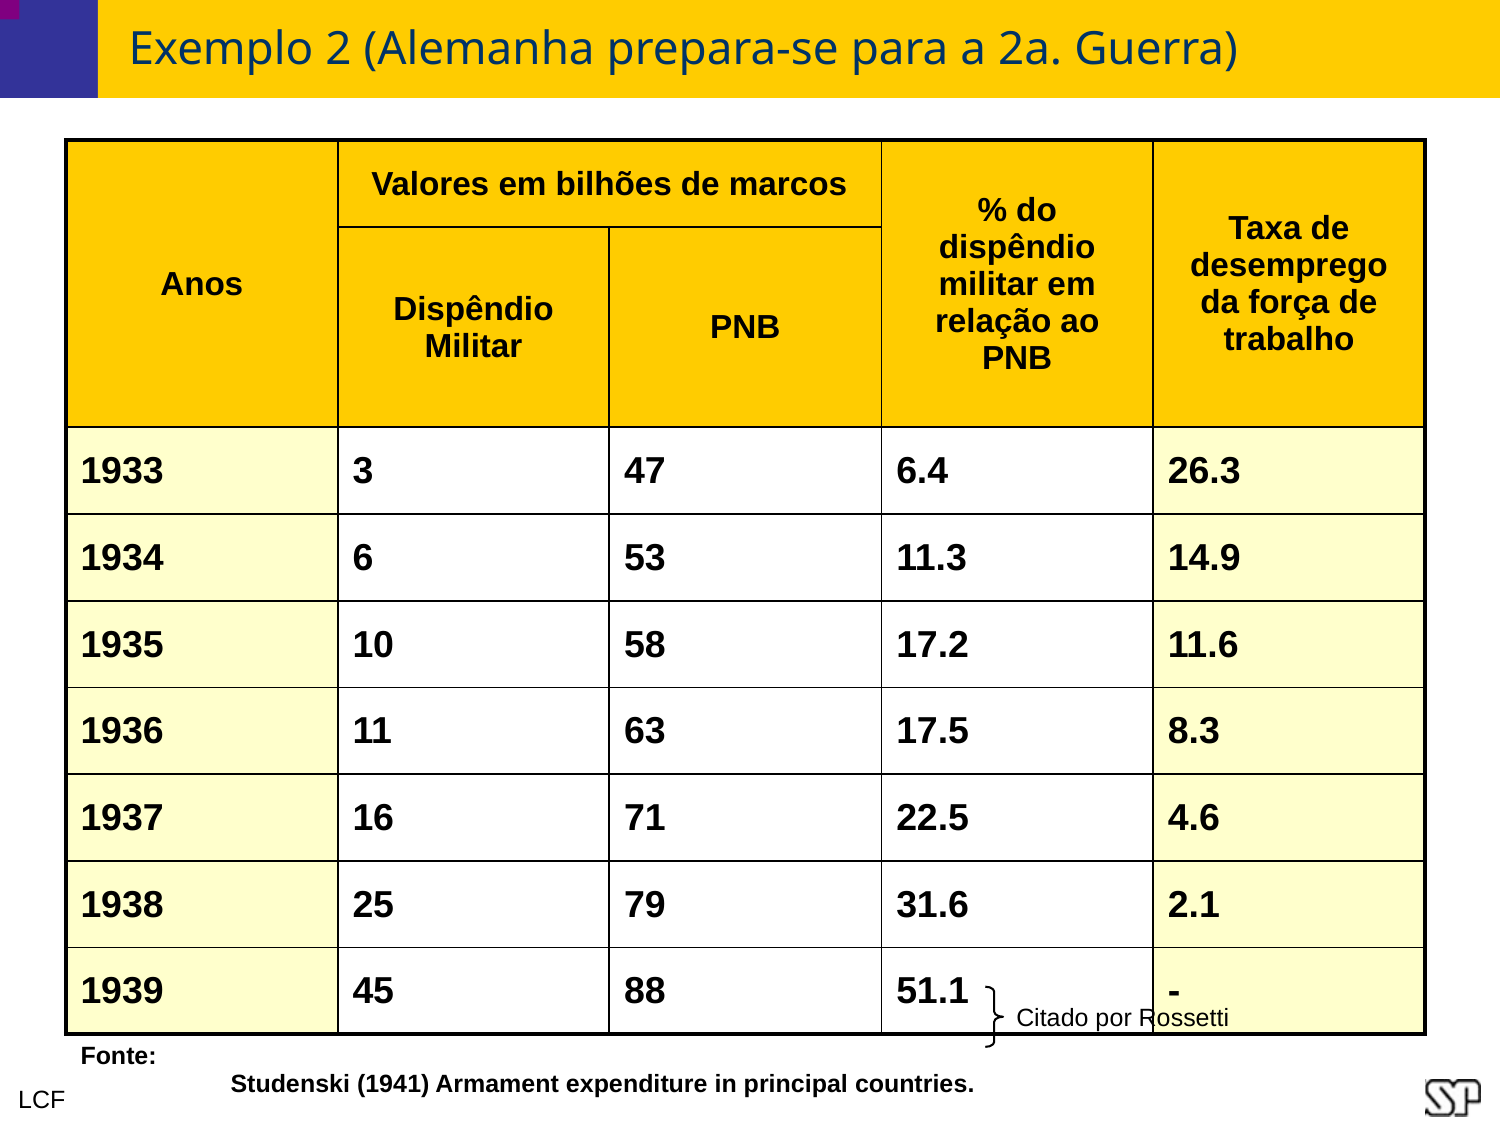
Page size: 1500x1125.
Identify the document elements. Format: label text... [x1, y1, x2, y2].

table_cell 88 [610, 948, 881, 1032]
table_cell 16 [339, 775, 608, 860]
table_cell 1934 [68, 515, 337, 600]
table_cell 17.5 [882, 688, 1152, 773]
table_cell 31.6 [882, 862, 1152, 947]
table_cell 63 [610, 688, 881, 773]
text_box [985, 986, 1001, 1047]
table_cell 11.6 [1154, 602, 1423, 687]
table_cell 4.6 [1154, 775, 1423, 860]
table_header % do dispêndio militar em relação ao PNB [882, 142, 1152, 426]
table_header Taxa de desemprego da força de trabalho [1154, 142, 1423, 426]
table_cell 58 [610, 602, 881, 687]
table_cell 1936 [68, 688, 337, 773]
table_cell 71 [610, 775, 881, 860]
table_cell 53 [610, 515, 881, 600]
table_cell 10 [339, 602, 608, 687]
table_cell 79 [610, 862, 881, 947]
text_box Citado por Rossetti [1001, 993, 1343, 1039]
table_cell - [1154, 948, 1423, 1032]
table_cell 1933 [68, 428, 337, 513]
table_cell 6.4 [882, 428, 1152, 513]
table_cell 17.2 [882, 602, 1152, 687]
table_cell 6 [339, 515, 608, 600]
table_cell 1935 [68, 602, 337, 687]
table_cell PNB [610, 228, 881, 426]
table_cell 25 [339, 862, 608, 947]
table_cell 11.3 [882, 515, 1152, 600]
table_cell 1937 [68, 775, 337, 860]
table_cell Fonte: Studenski (1941) Armament expenditure in principal countries. [66, 1036, 1425, 1120]
table_header Valores em bilhões de marcos [339, 142, 881, 226]
table_cell 11 [339, 688, 608, 773]
table_cell 8.3 [1154, 688, 1423, 773]
table_cell 26.3 [1154, 428, 1423, 513]
picture [1425, 1079, 1481, 1117]
title Exemplo 2 (Alemanha prepara-se para a 2a. Guerra) [98, 18, 1474, 82]
table_cell 22.5 [882, 775, 1152, 860]
table_cell 45 [339, 948, 608, 1032]
table_cell 51.1 [882, 948, 1152, 1032]
table_header Anos [68, 142, 337, 426]
table_cell 1938 [68, 862, 337, 947]
table_cell Dispêndio Militar [339, 228, 608, 426]
table_cell 1939 [68, 948, 337, 1032]
table_cell 2.1 [1154, 862, 1423, 947]
table_cell 47 [610, 428, 881, 513]
table_cell 3 [339, 428, 608, 513]
table_cell 14.9 [1154, 515, 1423, 600]
